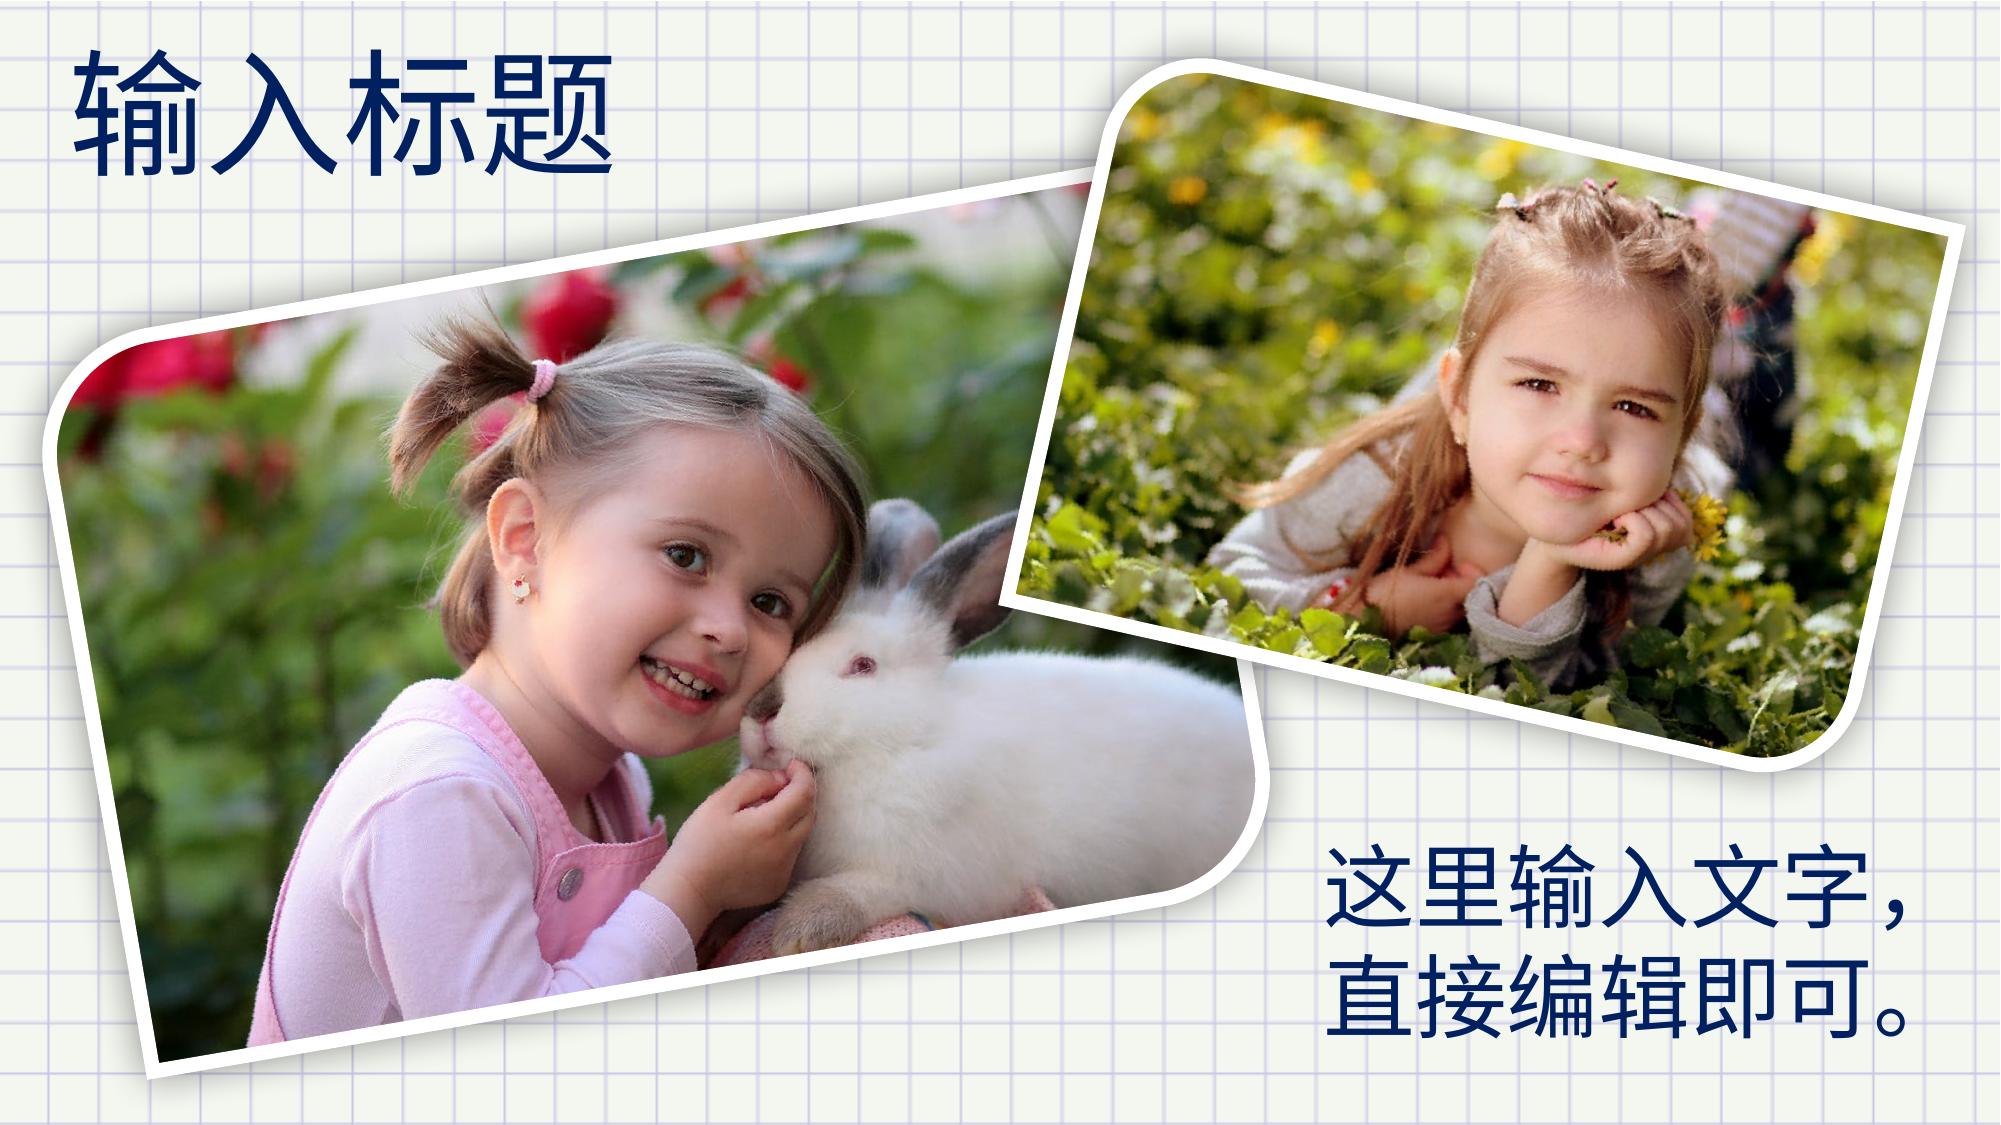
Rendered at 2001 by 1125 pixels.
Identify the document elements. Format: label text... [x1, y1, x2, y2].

picture [0, 1, 2000, 1125]
text_box 输入标题 [53, 20, 787, 201]
text_box 这里输入文字， 直接编辑即可。 [1308, 822, 2000, 1058]
